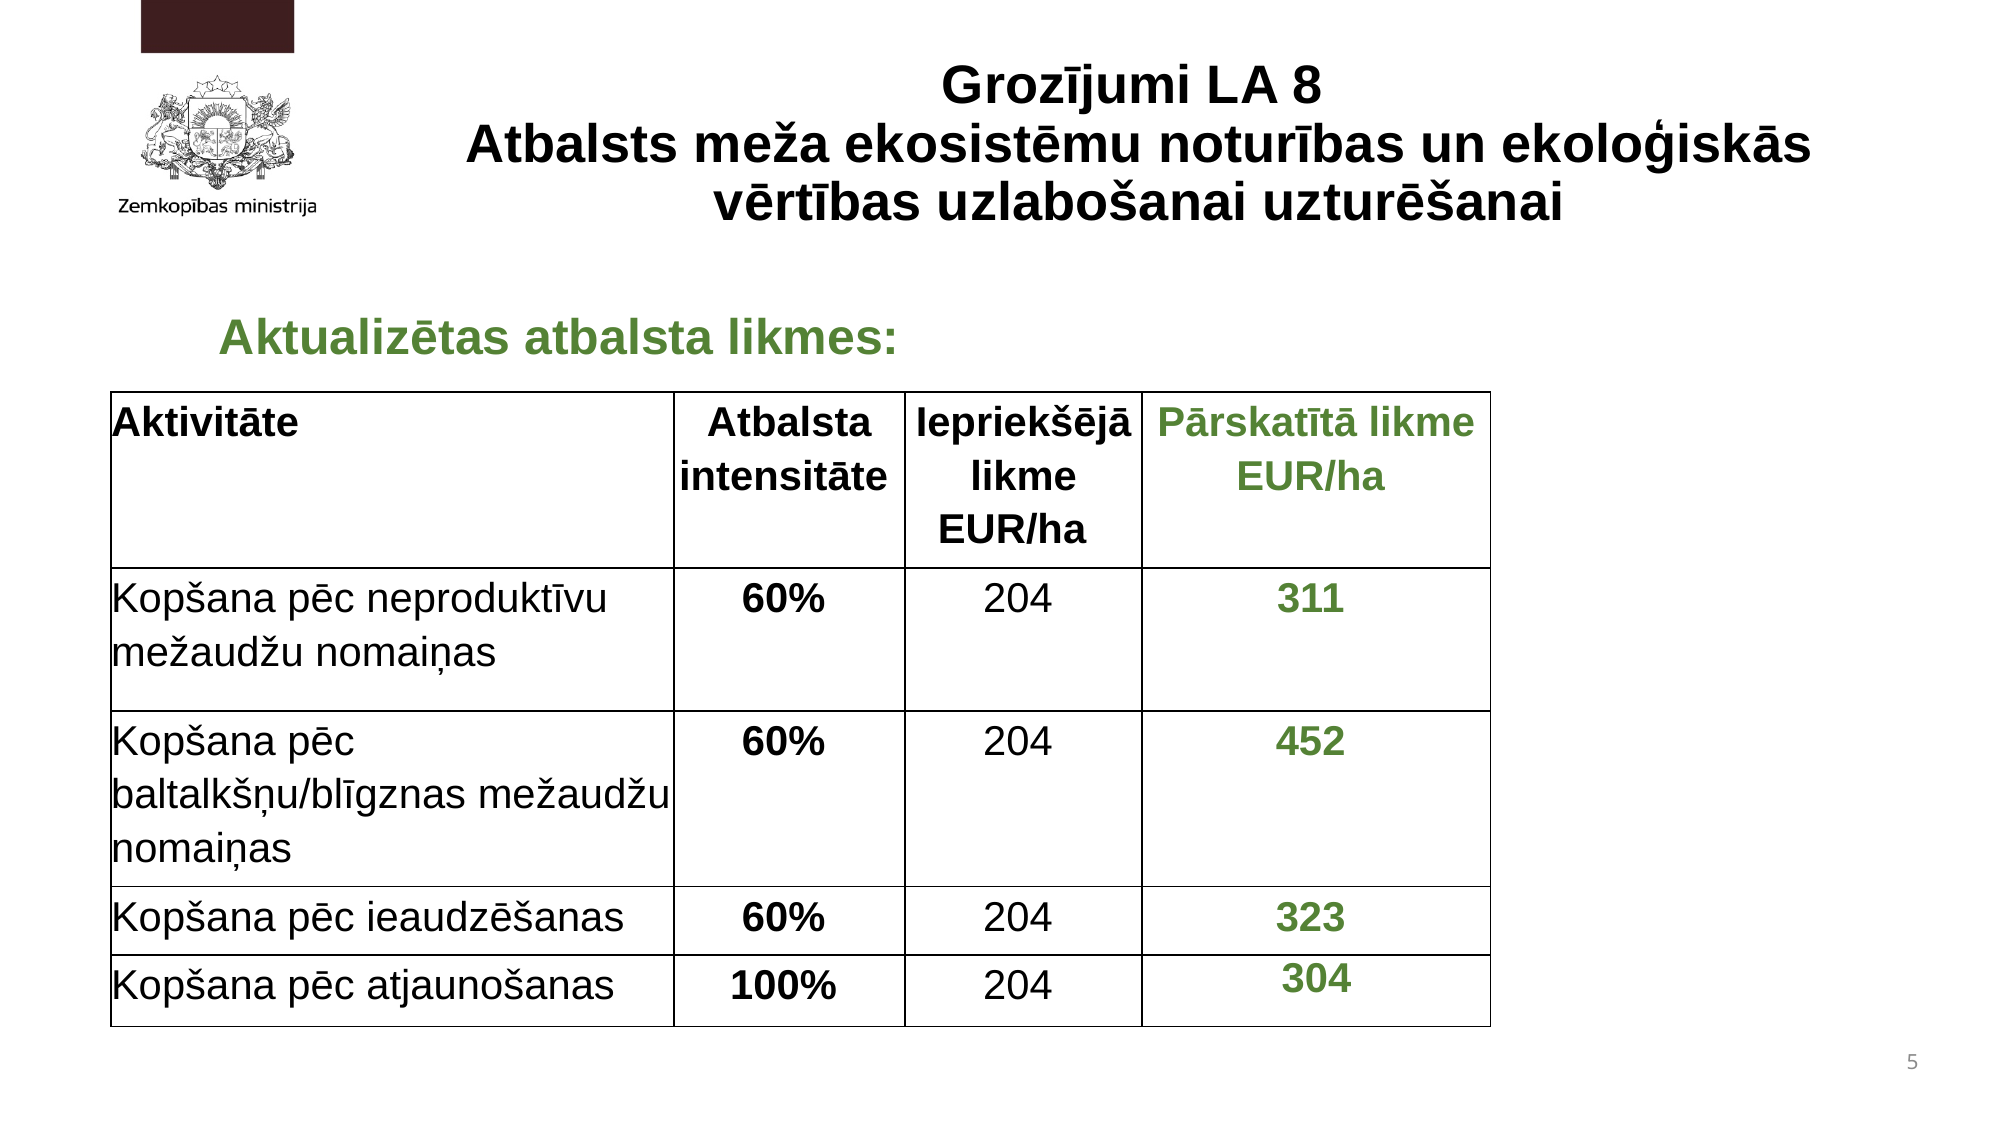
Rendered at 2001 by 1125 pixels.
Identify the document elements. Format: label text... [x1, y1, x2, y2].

table_cell 204 [906, 569, 1141, 710]
table_header Iepriekšējā likme EUR/ha [906, 393, 1141, 567]
table_cell 304 [1143, 956, 1490, 1026]
table_cell 100% [675, 956, 904, 1026]
text_box Aktualizētas atbalsta likmes: [54, 237, 1921, 833]
table_cell Kopšana pēc ieaudzēšanas [112, 887, 673, 954]
title Grozījumi LA 8 Atbalsts meža ekosistēmu noturības un ekoloģiskās vērtības uzlabošanai uzturēšanai [379, 49, 1900, 237]
table_cell 204 [906, 956, 1141, 1026]
table_cell 452 [1143, 712, 1490, 886]
table_cell 323 [1143, 887, 1490, 954]
table_cell 60% [675, 712, 904, 886]
table_header Atbalsta intensitāte [675, 393, 904, 567]
picture [64, 0, 371, 237]
table_header Pārskatītā likme EUR/ha [1143, 393, 1490, 567]
table_cell 60% [675, 887, 904, 954]
table_cell Kopšana pēc neproduktīvu mežaudžu nomaiņas [112, 569, 673, 710]
table_cell 60% [675, 569, 904, 710]
slide_number 5 [1866, 1037, 1934, 1088]
table_header Aktivitāte [112, 393, 673, 567]
table_cell Kopšana pēc baltalkšņu/blīgznas mežaudžu nomaiņas [112, 712, 673, 886]
table_cell 311 [1143, 569, 1490, 710]
table_cell 204 [906, 887, 1141, 954]
table_cell Kopšana pēc atjaunošanas [112, 956, 673, 1026]
table_cell 204 [906, 712, 1141, 886]
